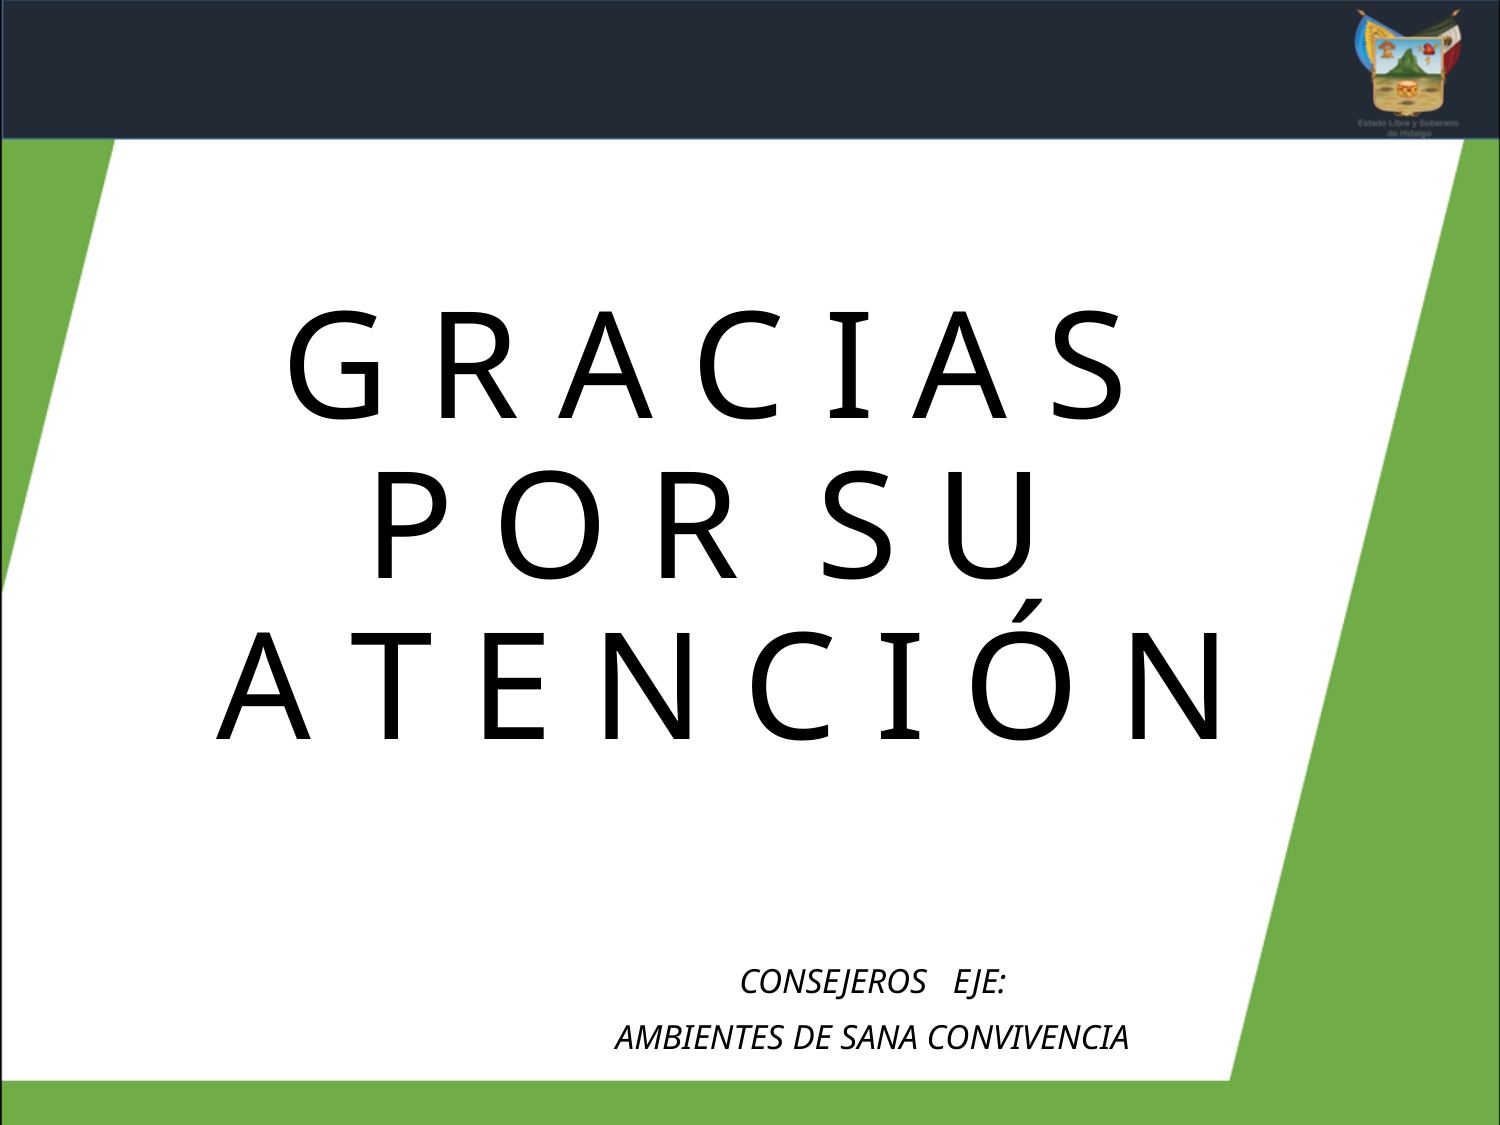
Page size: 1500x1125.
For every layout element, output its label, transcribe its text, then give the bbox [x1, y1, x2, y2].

title G R A C I A S P O R S U A T E N C I Ó N [0, 280, 1449, 779]
picture [0, 0, 1500, 1125]
subtitle CONSEJEROS EJE: AMBIENTES DE SANA CONVIVENCIA [541, 956, 1214, 1104]
